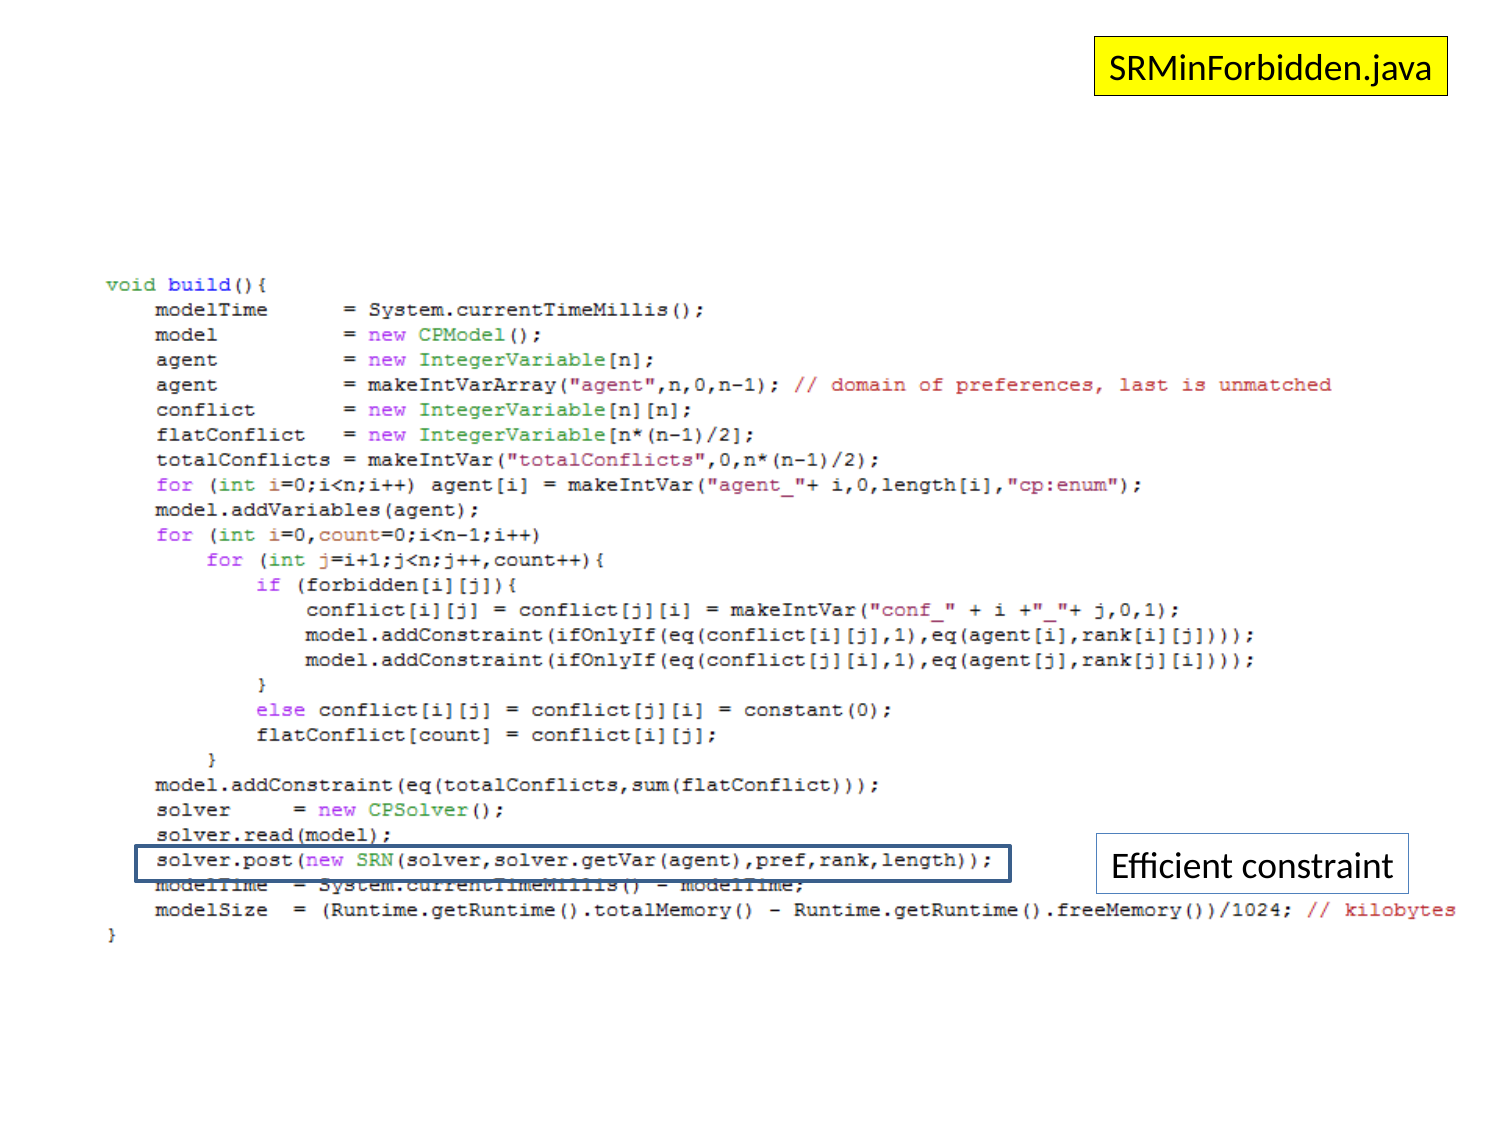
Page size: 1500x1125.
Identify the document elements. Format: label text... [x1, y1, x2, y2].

text_box SRMinForbidden.java [1094, 36, 1448, 96]
picture [84, 266, 1500, 958]
